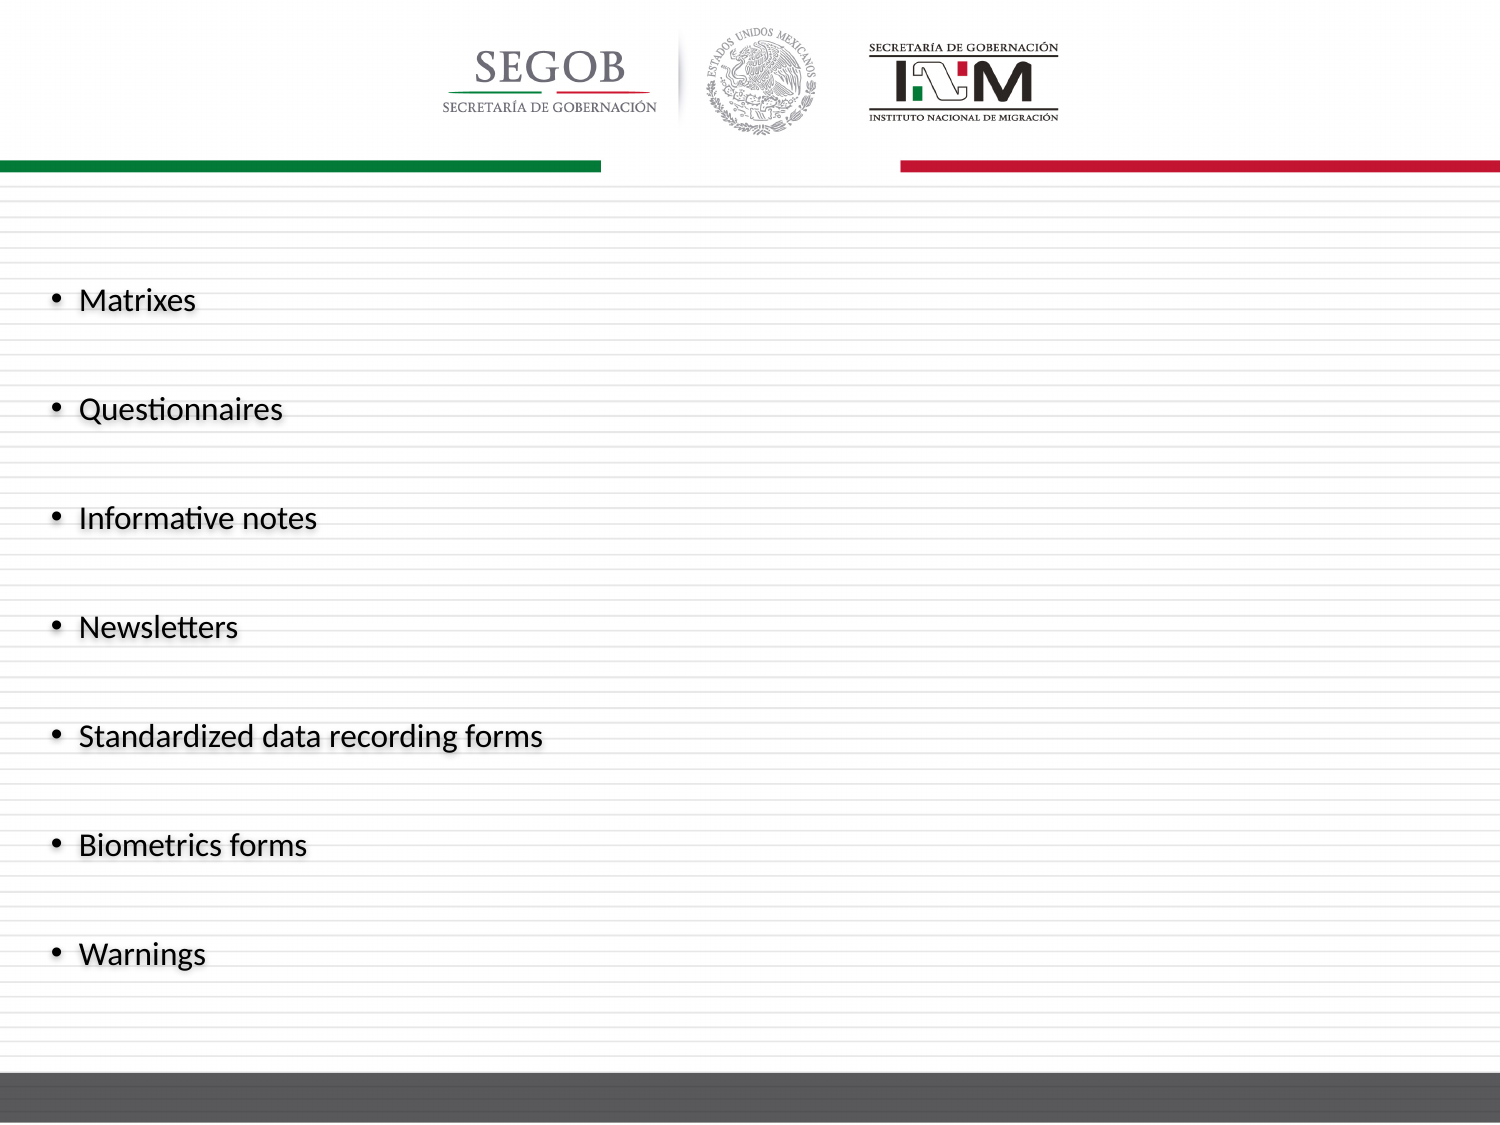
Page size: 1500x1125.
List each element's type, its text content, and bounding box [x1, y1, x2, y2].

text_box Matrixes Questionnaires Informative notes Newsletters Standardized data recording forms Biometrics forms Warnings [43, 218, 1457, 1032]
picture [0, 0, 1500, 1125]
